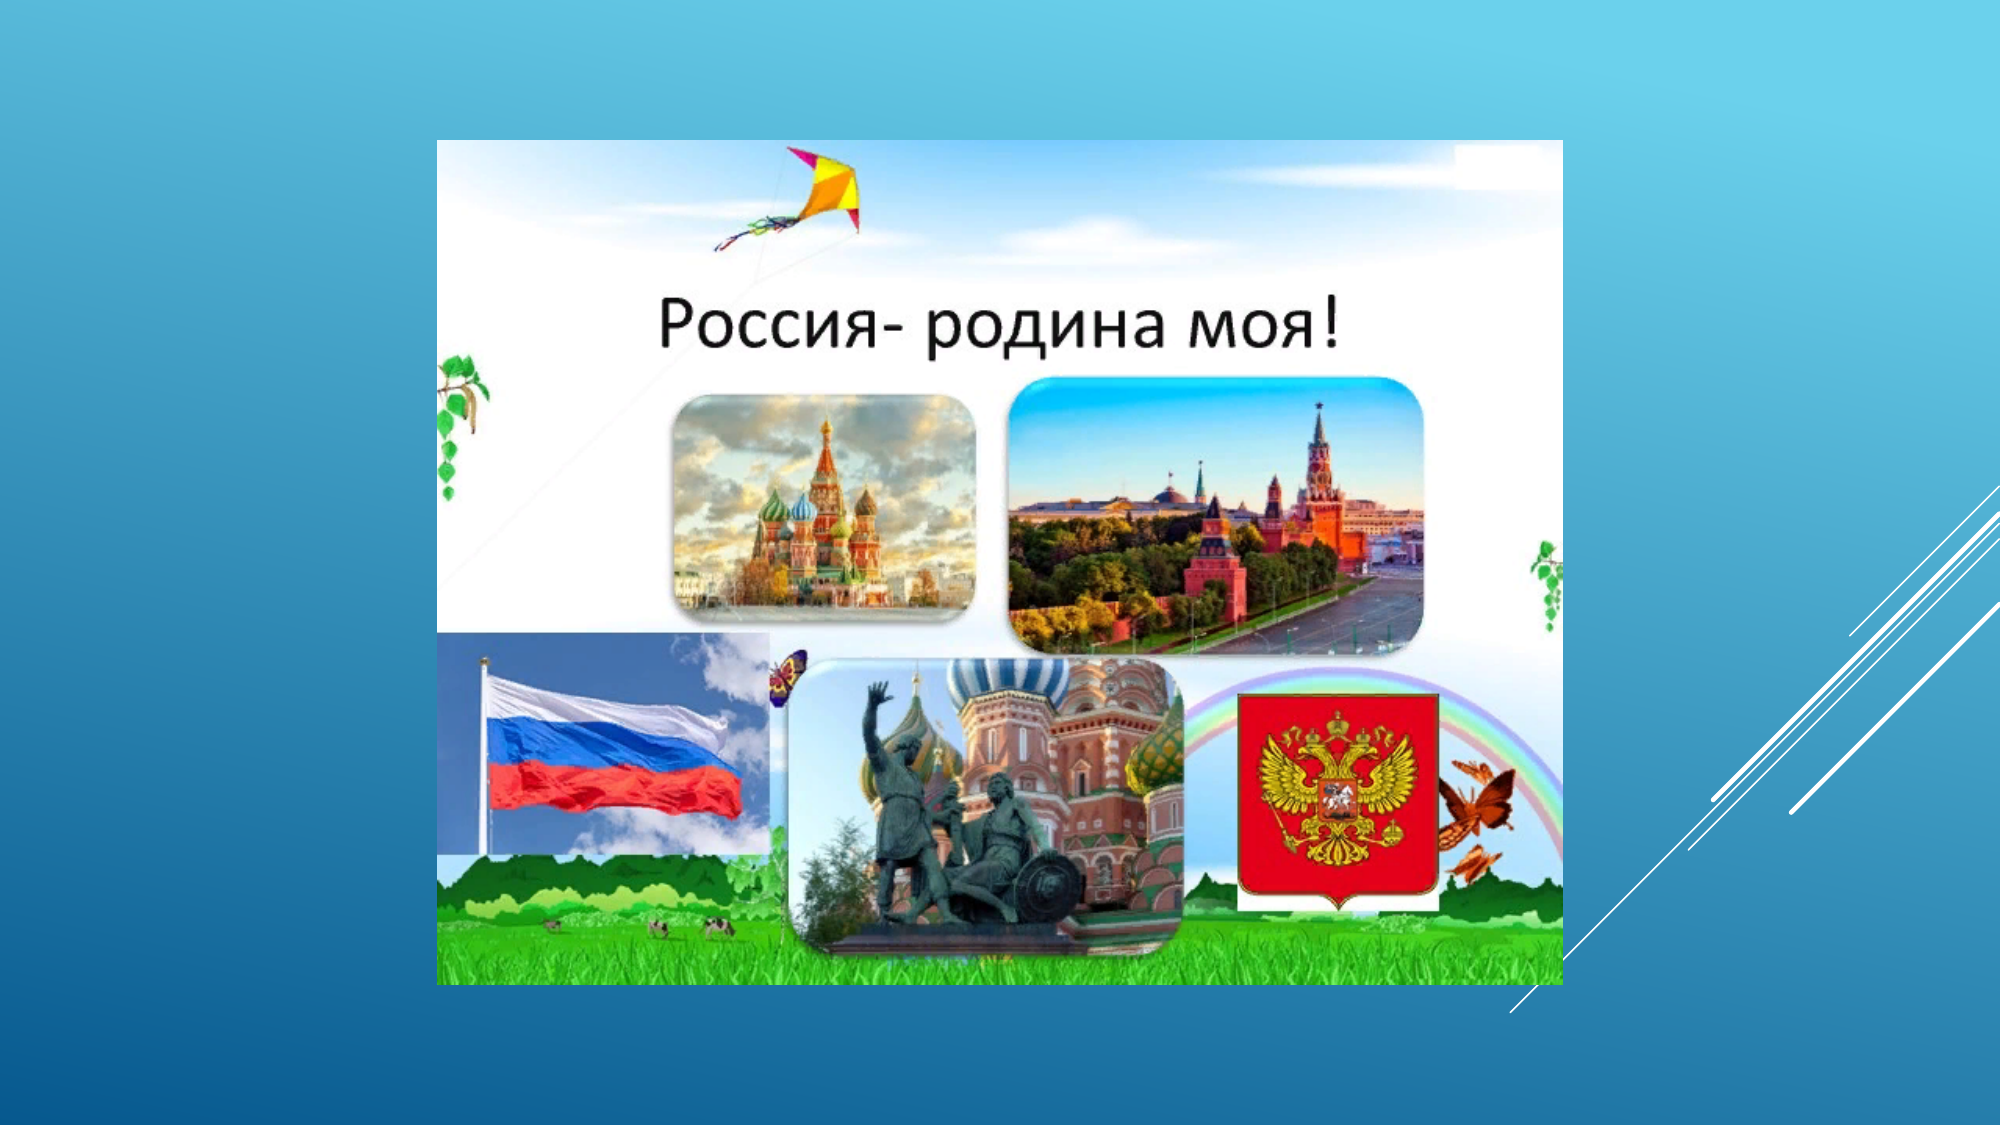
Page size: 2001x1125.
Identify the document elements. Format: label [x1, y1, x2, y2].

picture [437, 140, 1563, 985]
